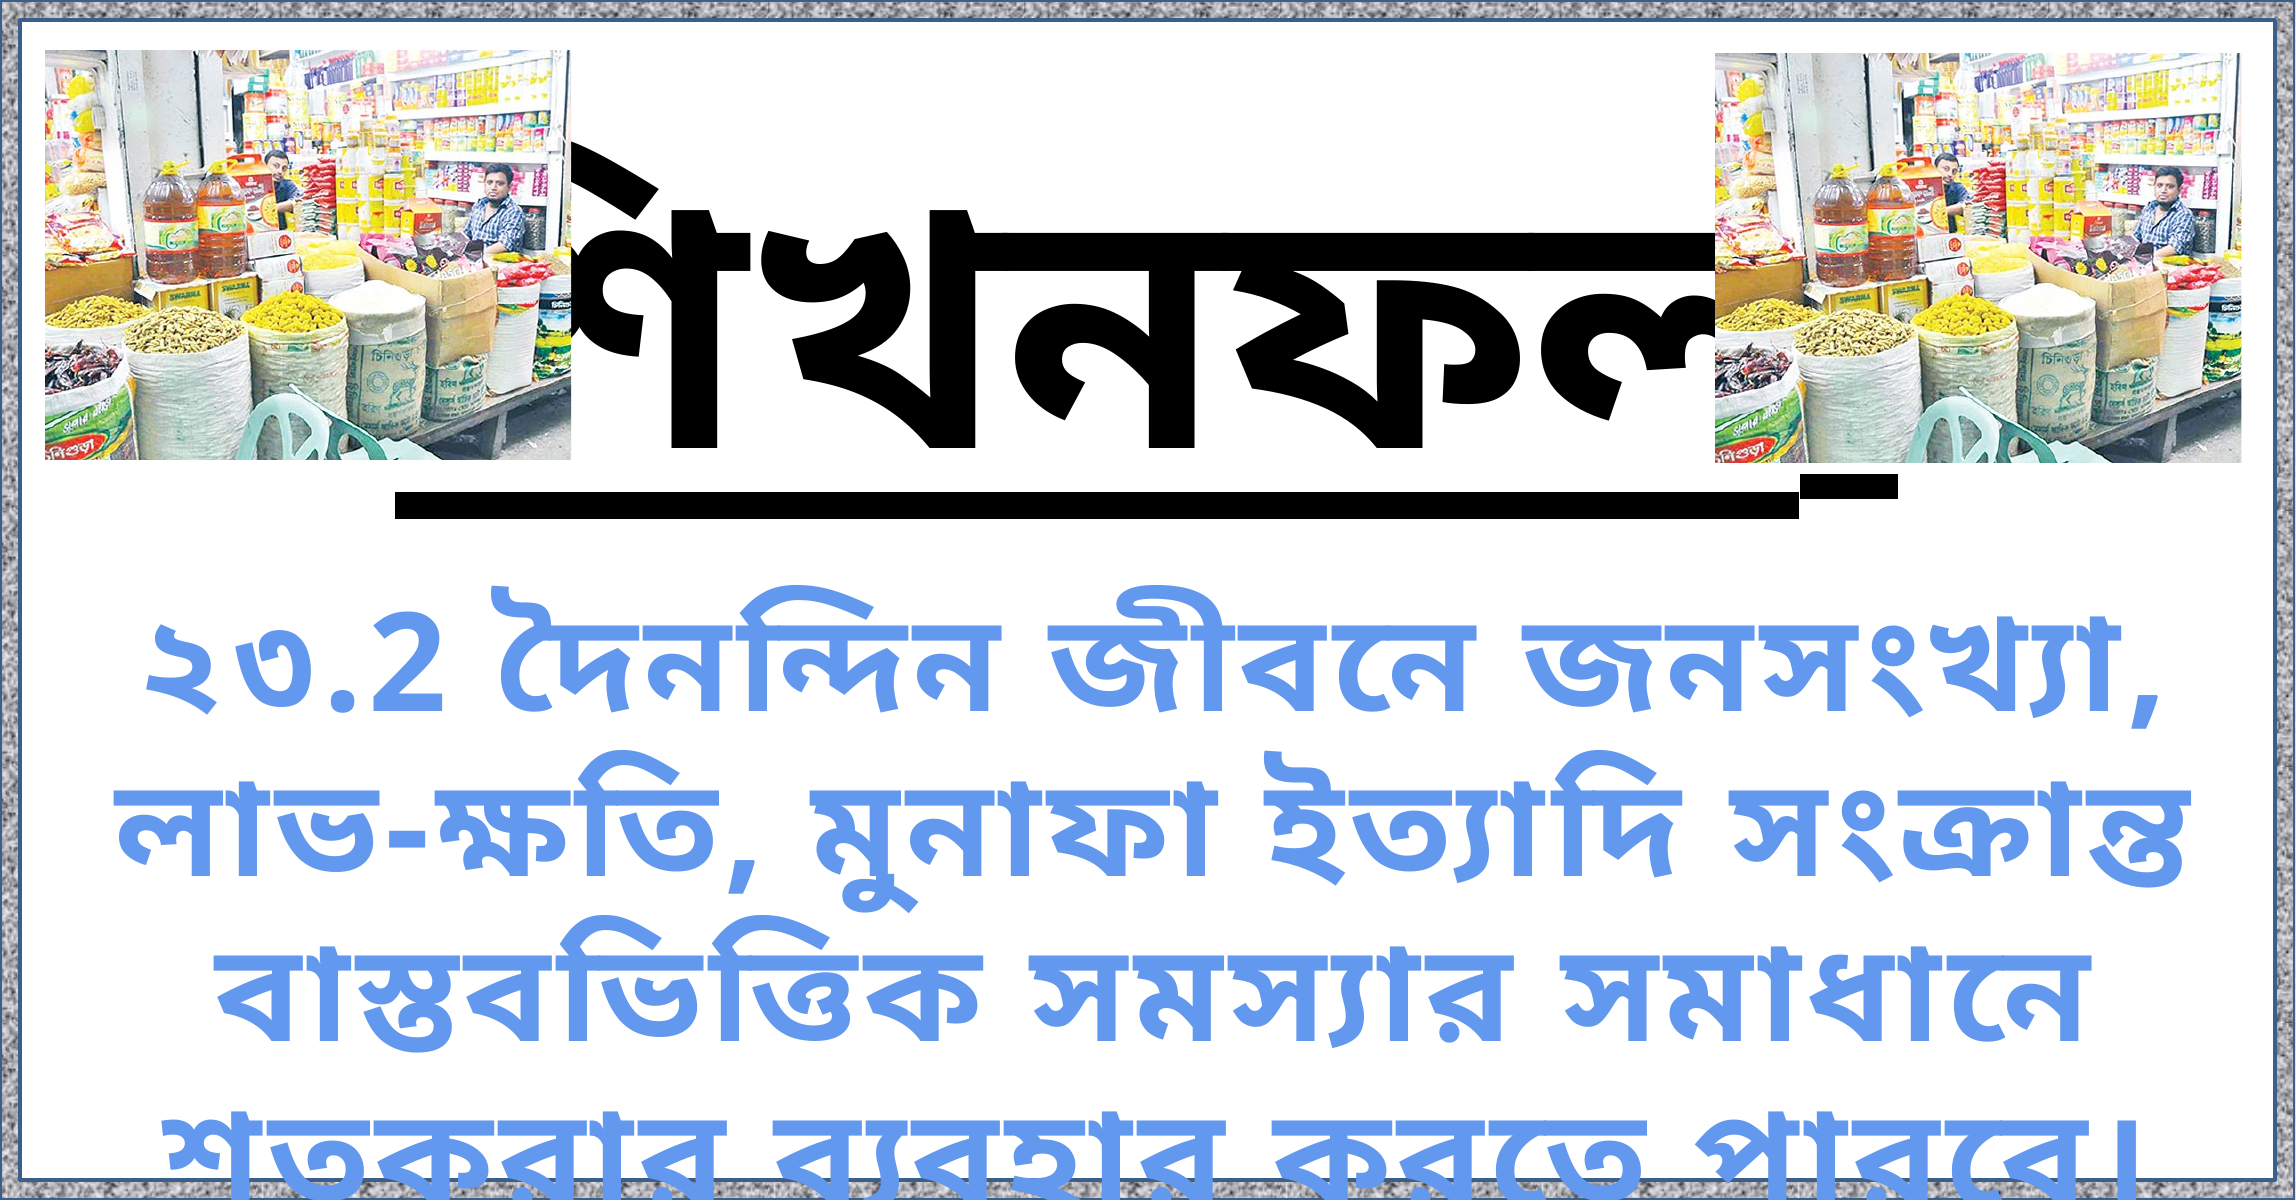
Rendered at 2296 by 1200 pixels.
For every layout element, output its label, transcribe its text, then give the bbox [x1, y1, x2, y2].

text_box [0, 0, 2295, 1200]
picture [1714, 49, 2242, 463]
picture [44, 47, 572, 461]
text_box ২৩.2 দৈনন্দিন জীবনে জনসংখ্যা, লাভ-ক্ষতি, মুনাফা ইত্যাদি সংক্রান্ত বাস্তবভিত্তিক সমস্যার সমাধানে শতকরার ব্যবহার করতে পারবে। [80, 566, 2233, 1200]
text_box শিখনফল: [380, 95, 1913, 525]
